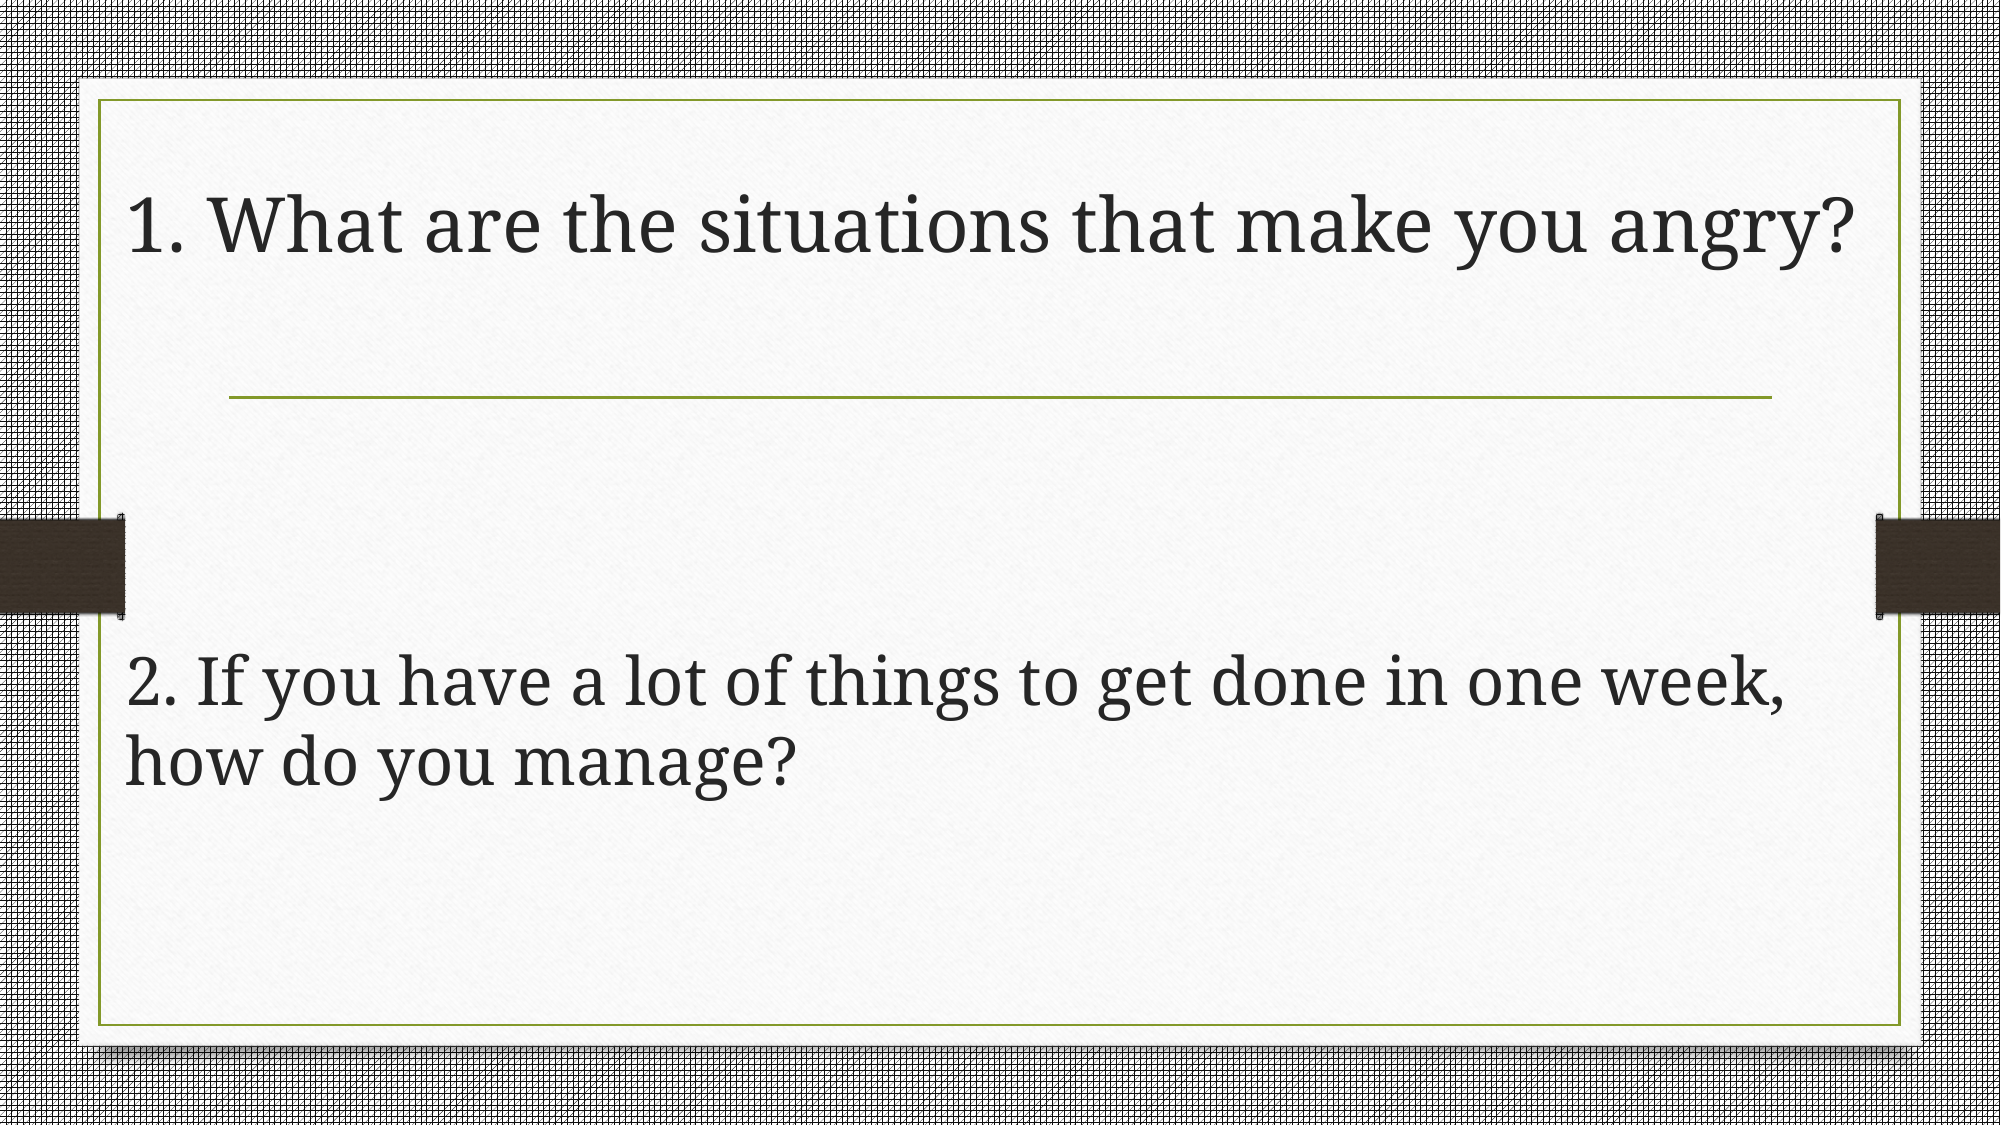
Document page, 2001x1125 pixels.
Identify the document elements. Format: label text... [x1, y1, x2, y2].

picture [0, 0, 2001, 1125]
title 1. What are the situations that make you angry? [110, 161, 1902, 375]
list 2. If you have a lot of things to get done in one week, how do you manage? [110, 631, 1902, 964]
